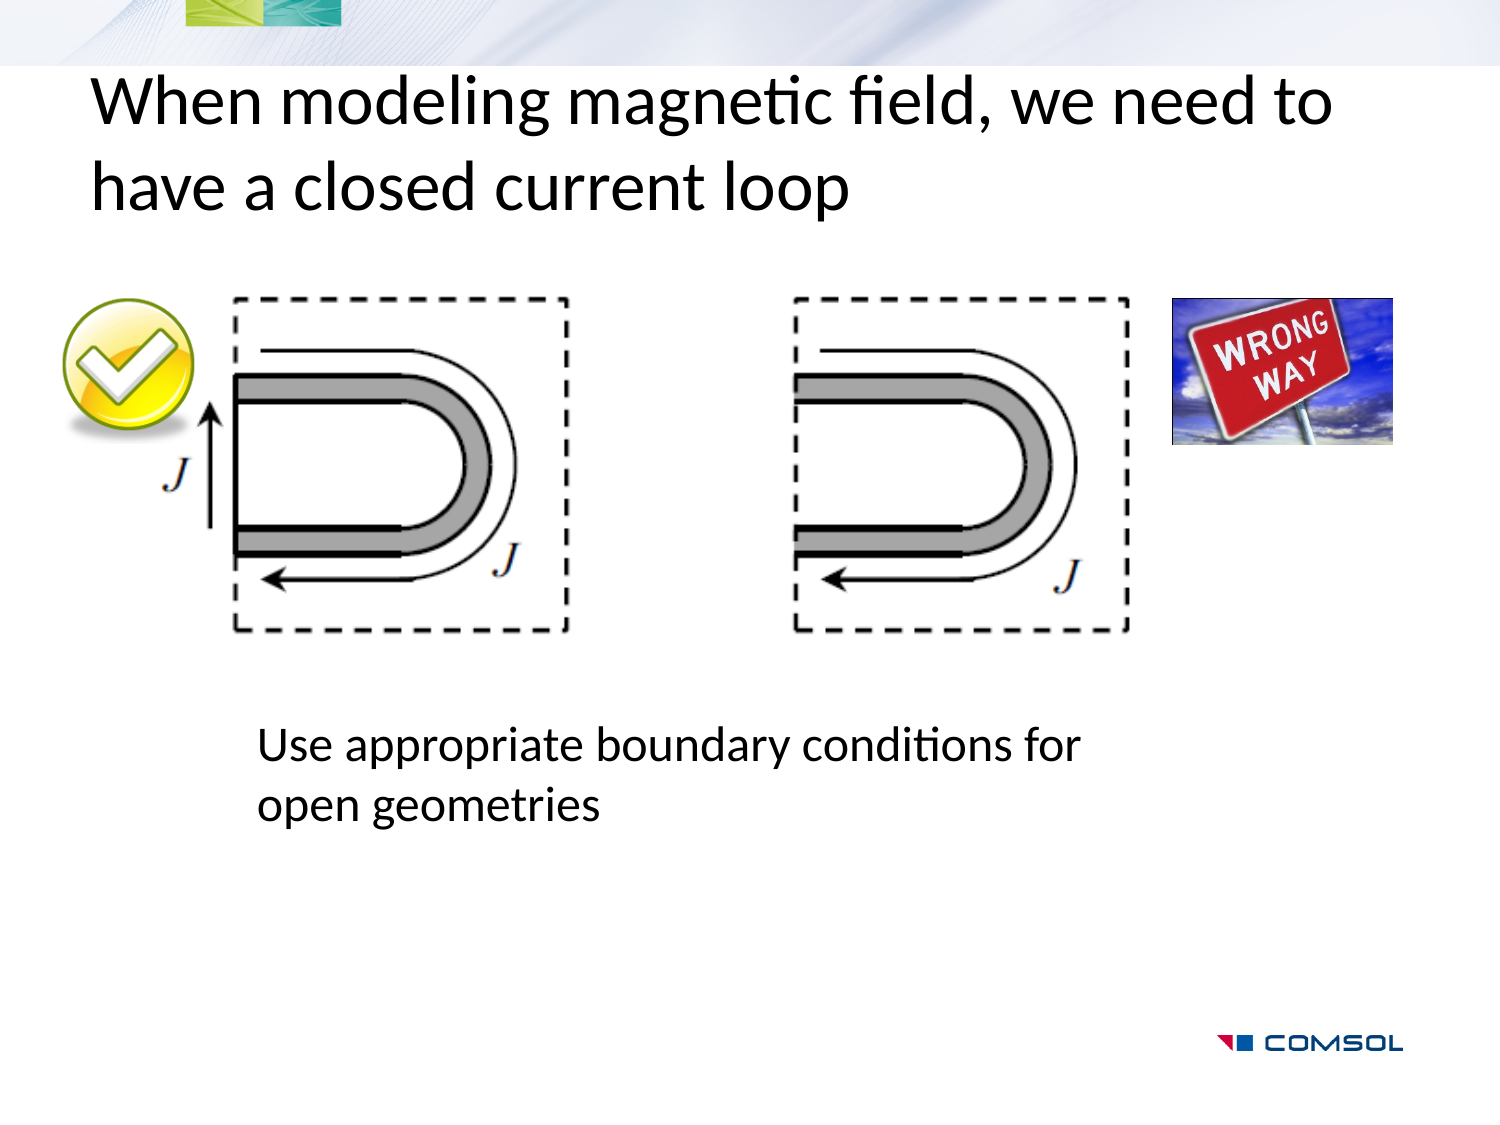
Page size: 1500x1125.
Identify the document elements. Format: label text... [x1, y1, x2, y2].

title When modeling magnetic field, we need to have a closed current loop [75, 45, 1425, 233]
picture [0, 0, 1500, 1125]
text_box Use appropriate boundary conditions for open geometries [242, 704, 1128, 839]
